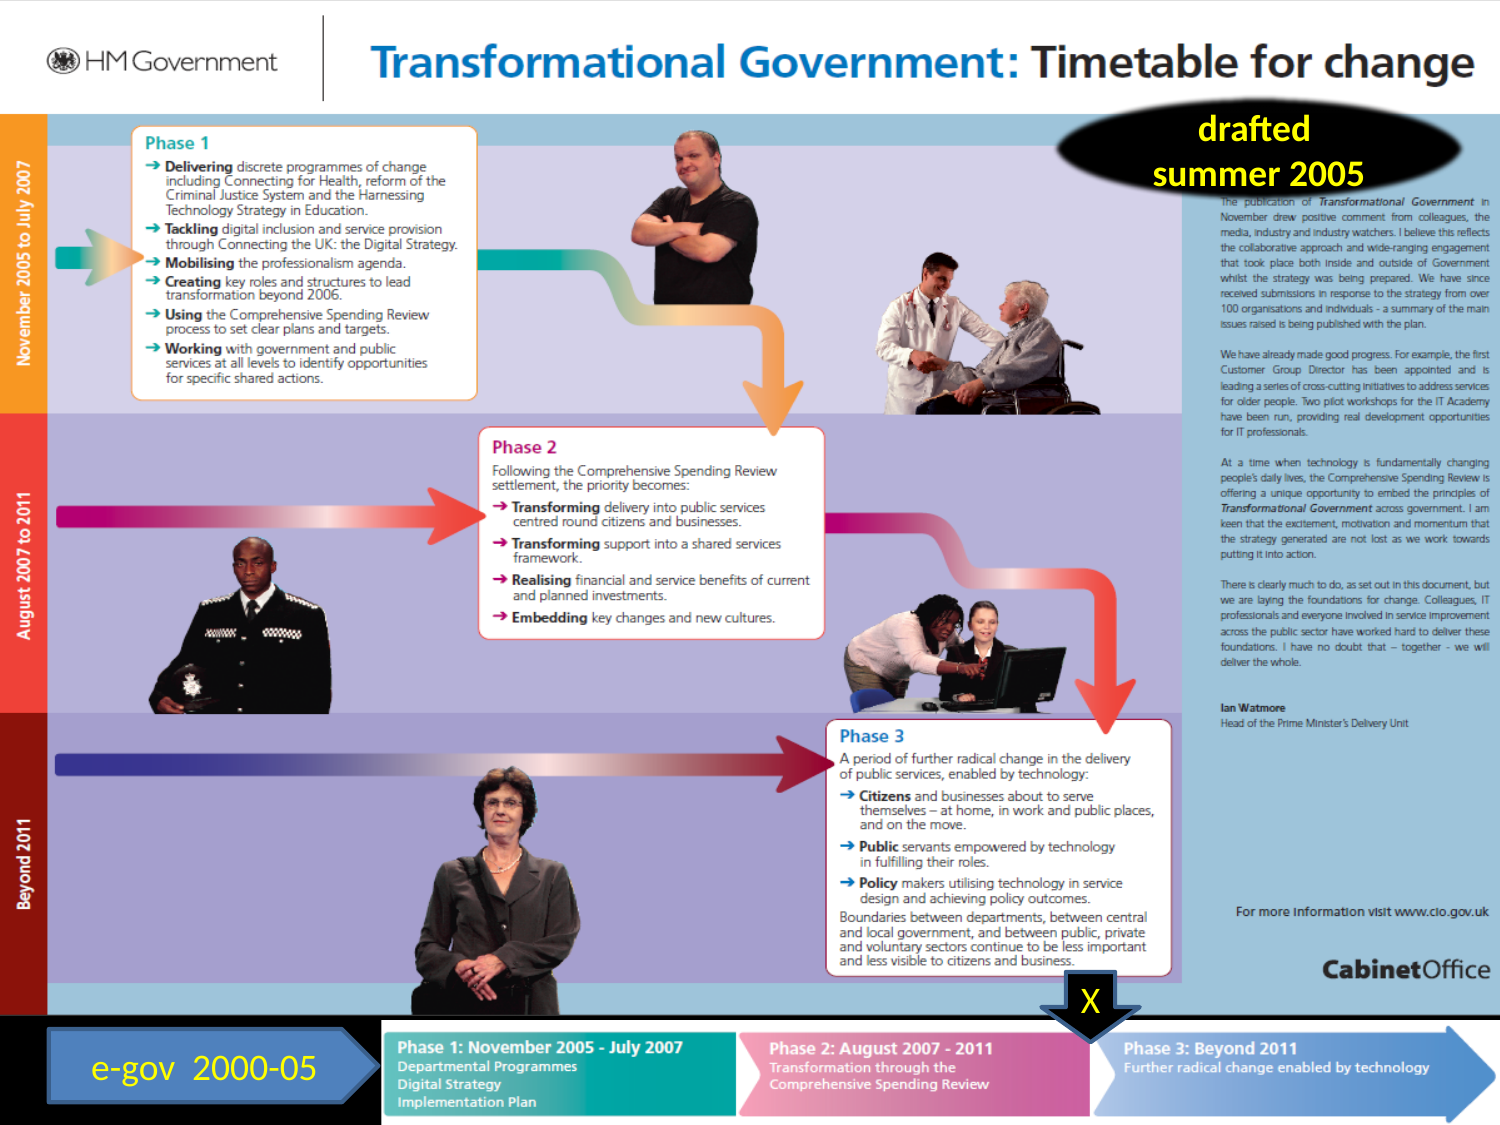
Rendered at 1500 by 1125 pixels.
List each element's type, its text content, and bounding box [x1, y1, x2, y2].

text_box e-gov 2000-05 [46, 1026, 375, 1105]
picture [380, 1020, 1500, 1125]
picture [0, 0, 1500, 1016]
